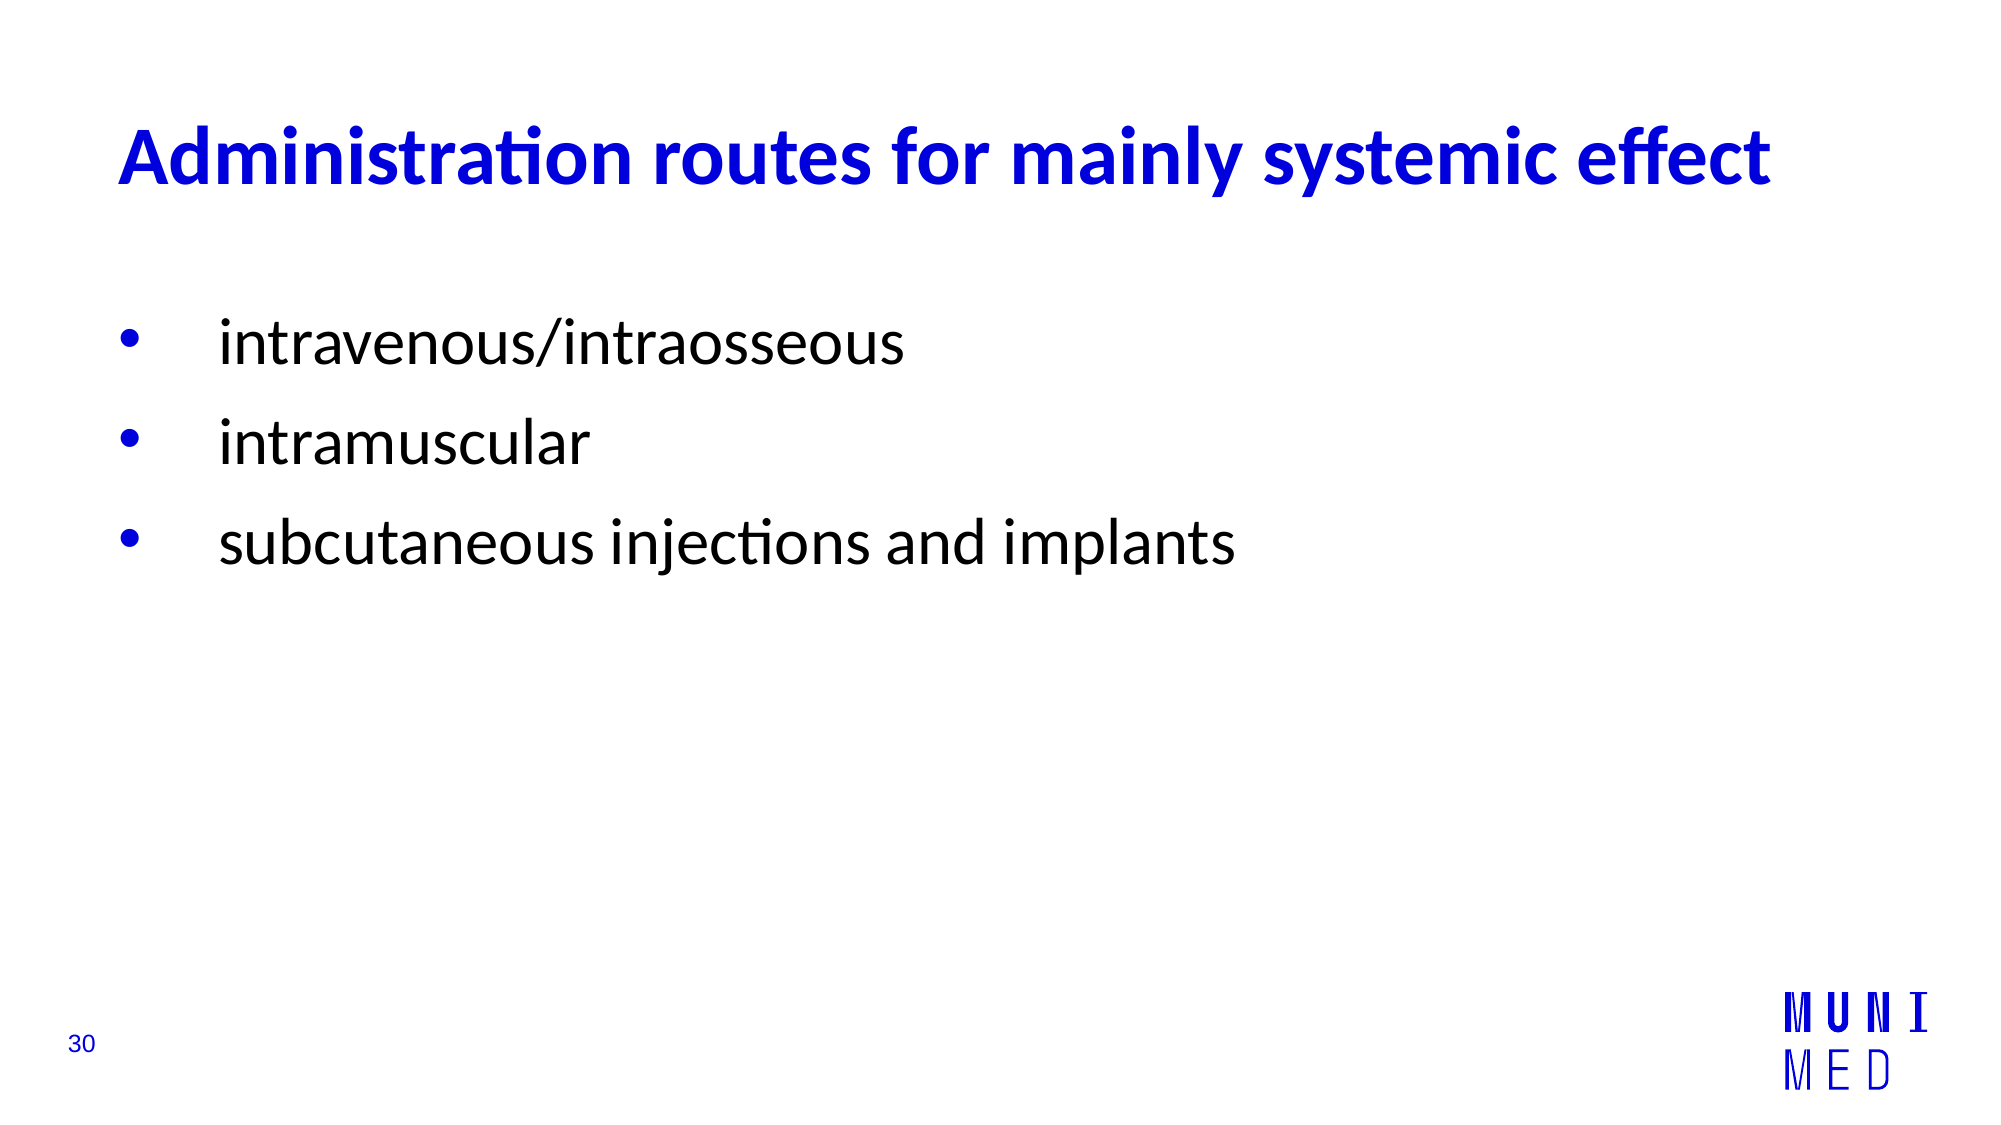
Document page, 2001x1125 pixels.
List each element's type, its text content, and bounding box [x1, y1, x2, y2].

slide_number 30 [67, 1021, 110, 1063]
title Administration routes for mainly systemic effect [118, 118, 1883, 193]
list intravenous/intraosseous intramuscular subcutaneous injections and implants [118, 277, 1883, 957]
